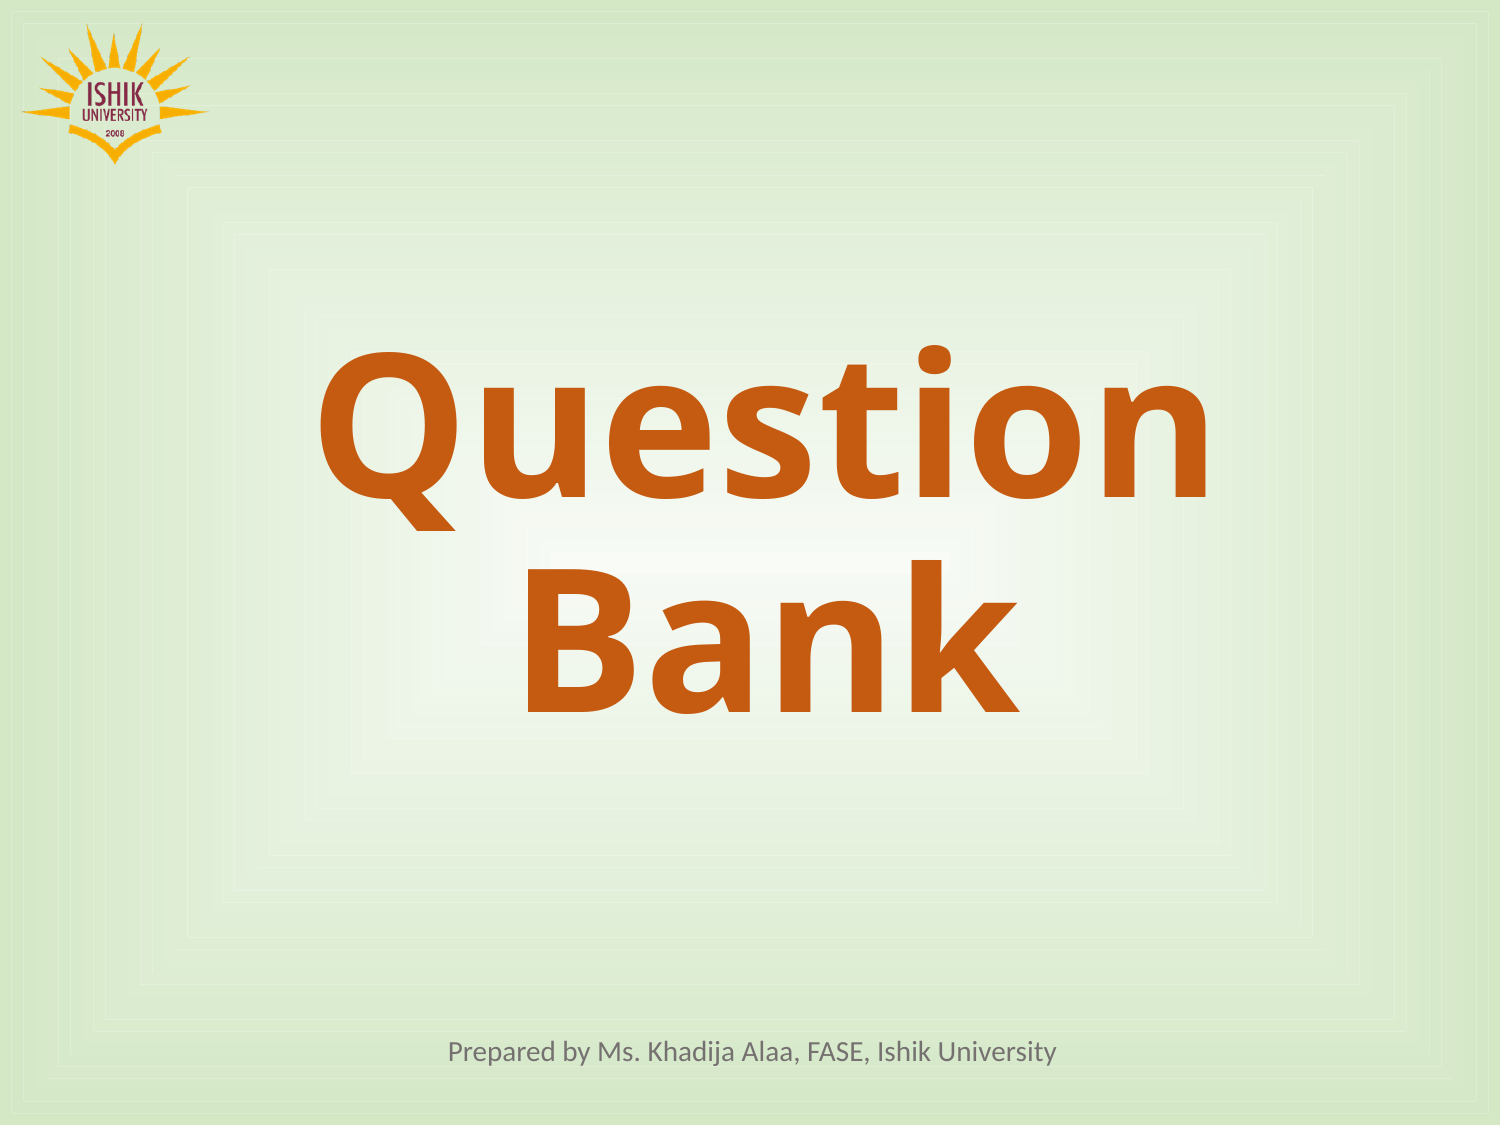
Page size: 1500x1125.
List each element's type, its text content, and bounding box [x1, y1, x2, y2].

title Question Bank [118, 431, 1413, 649]
picture [20, 22, 209, 165]
footer Prepared by Ms. Khadija Alaa, FASE, Ishik University [260, 1025, 1271, 1115]
